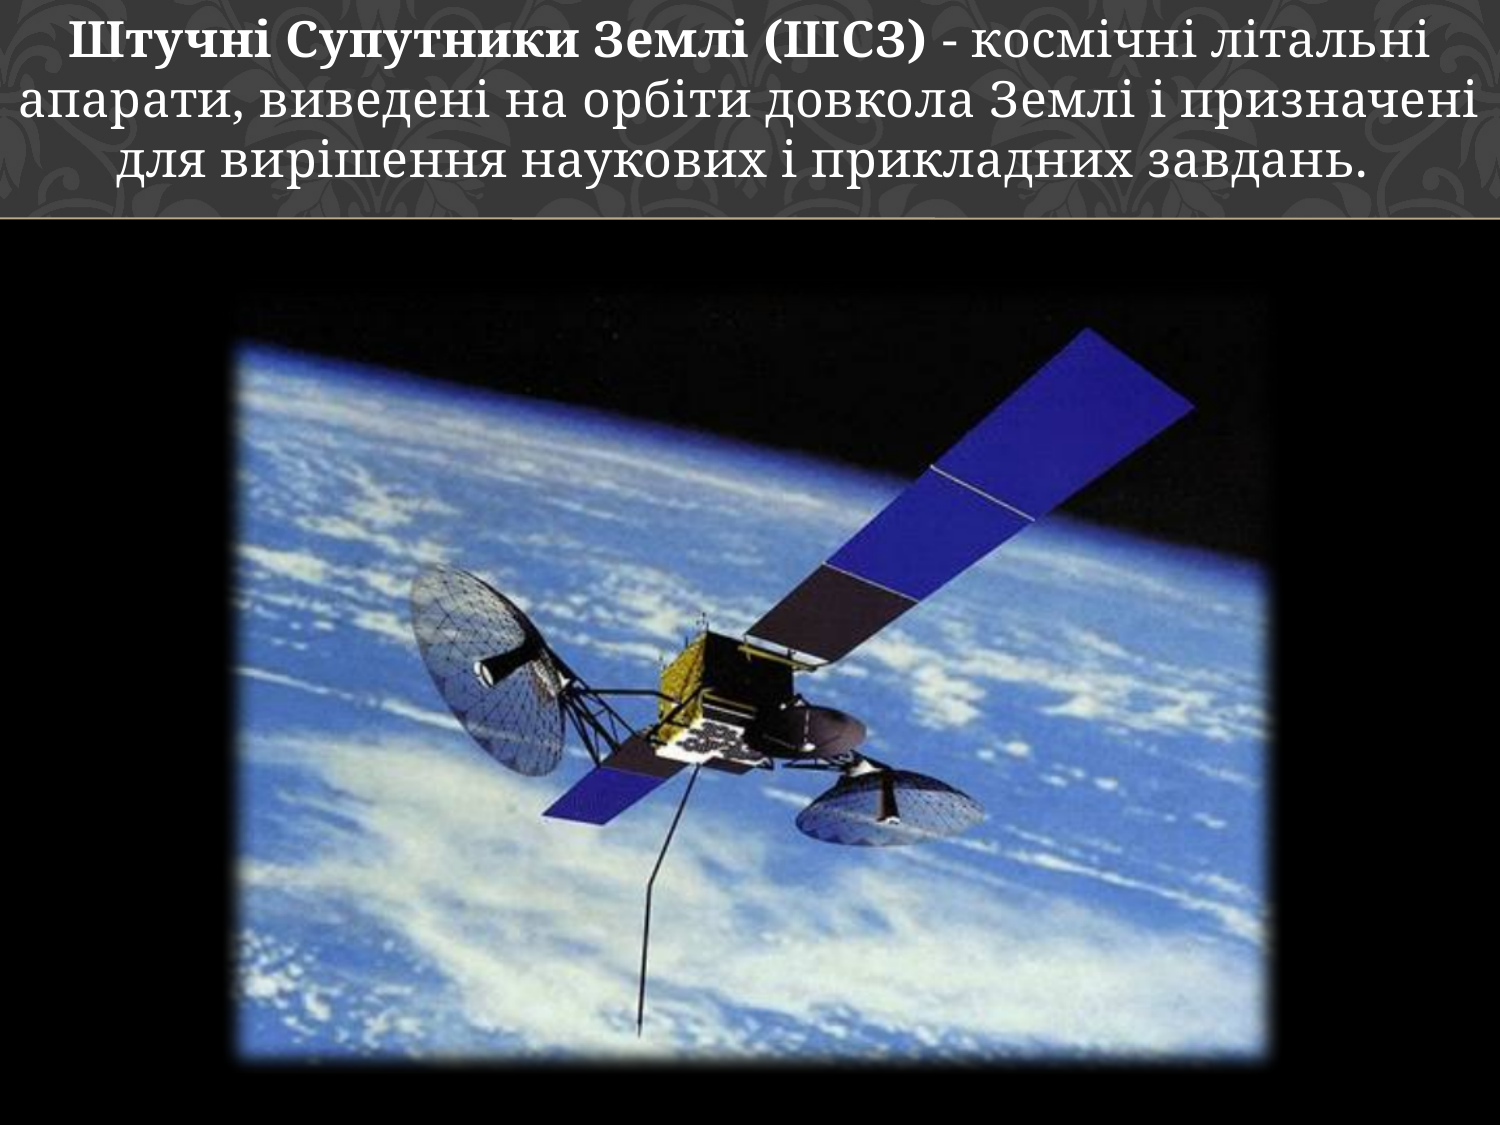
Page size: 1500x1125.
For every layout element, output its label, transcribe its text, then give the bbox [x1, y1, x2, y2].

list Штучні Супутники Землі (ШСЗ) - космічні літальні апарати, виведені на орбіти довкола Землі і призначені для вирішення наукових і прикладних завдань. [0, 0, 1500, 220]
picture [221, 278, 1284, 1076]
